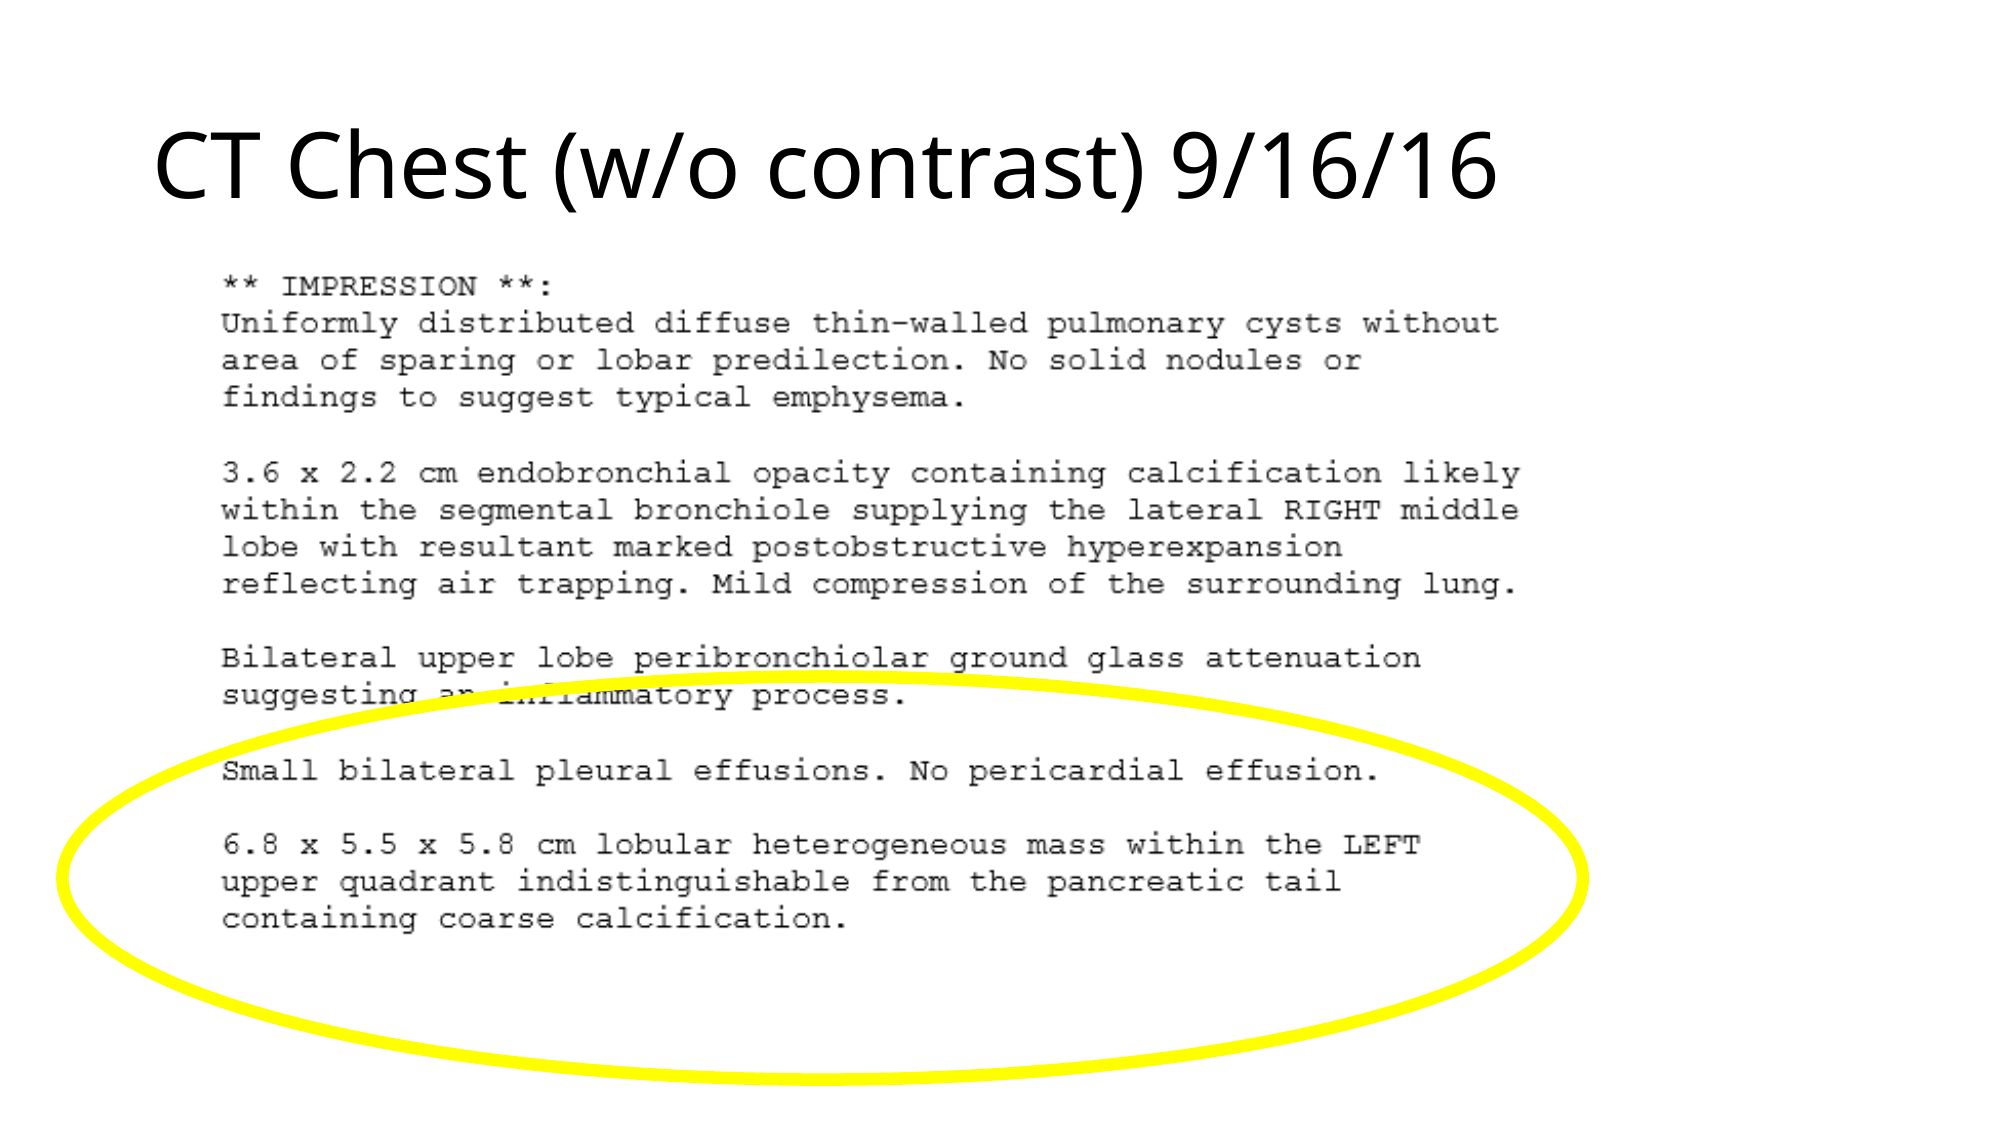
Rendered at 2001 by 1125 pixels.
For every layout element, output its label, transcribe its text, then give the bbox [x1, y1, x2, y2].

text_box [61, 763, 1518, 1081]
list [195, 263, 1583, 961]
title CT Chest (w/o contrast) 9/16/16 [137, 59, 1863, 278]
